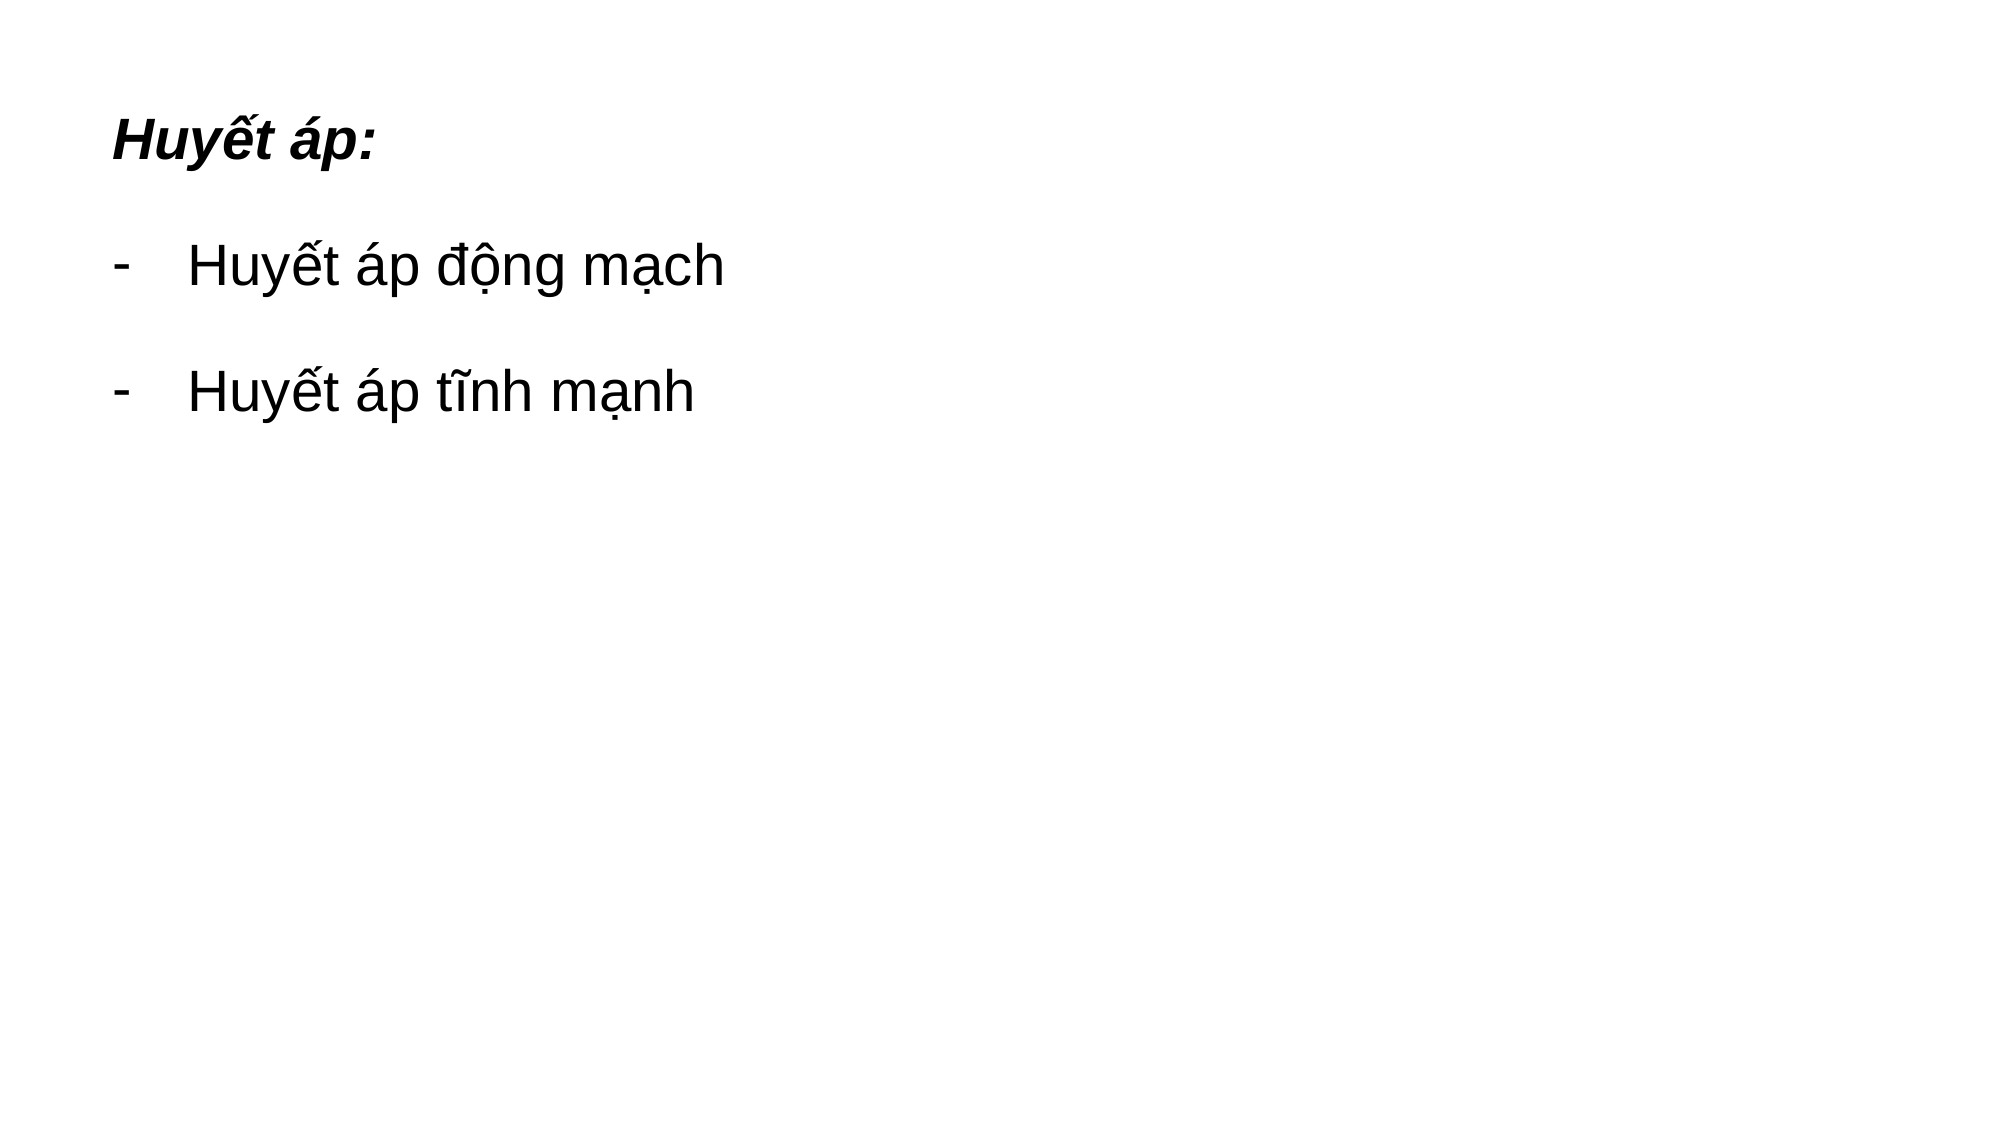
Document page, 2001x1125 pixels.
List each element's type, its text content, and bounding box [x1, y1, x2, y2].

list Huyết áp: Huyết áp động mạch Huyết áp tĩnh mạnh [97, 59, 1886, 1039]
